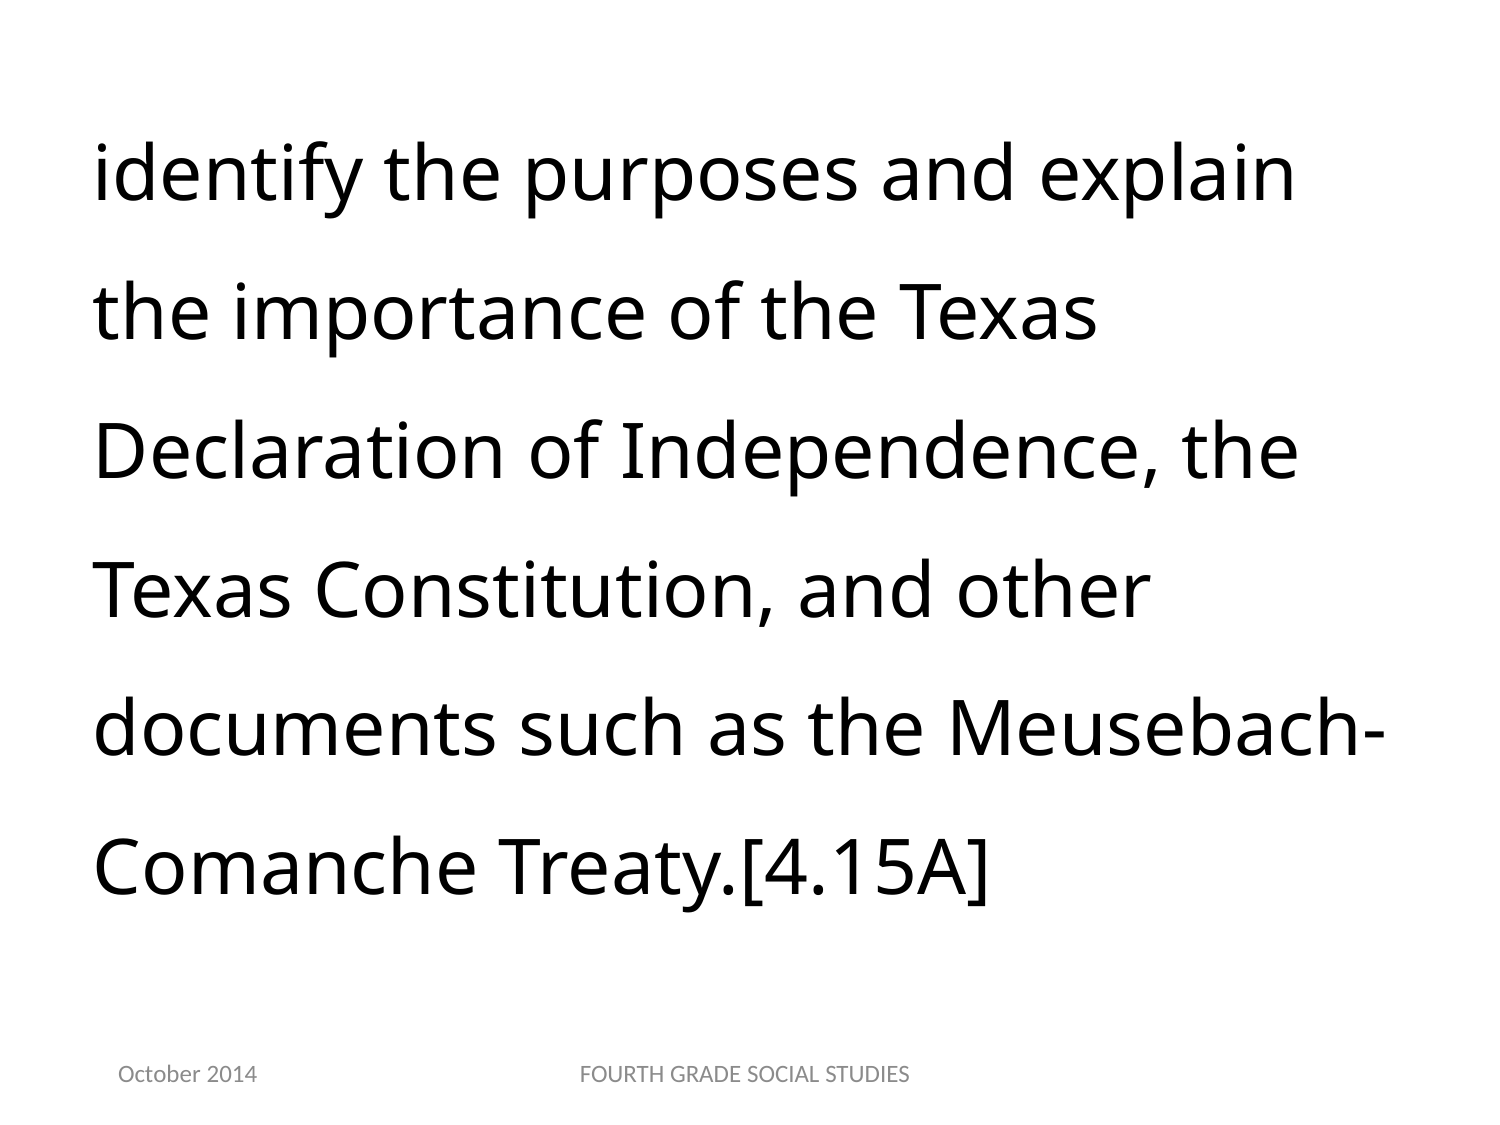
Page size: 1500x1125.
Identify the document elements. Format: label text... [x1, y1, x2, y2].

footer FOURTH GRADE SOCIAL STUDIES [492, 1042, 999, 1103]
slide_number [103, 1042, 441, 1103]
subtitle identify the purposes and explain the importance of the Texas Declaration of Independence, the Texas Constitution, and other documents such as the Meusebach-Comanche Treaty.[4.15A] [78, 70, 1429, 1014]
